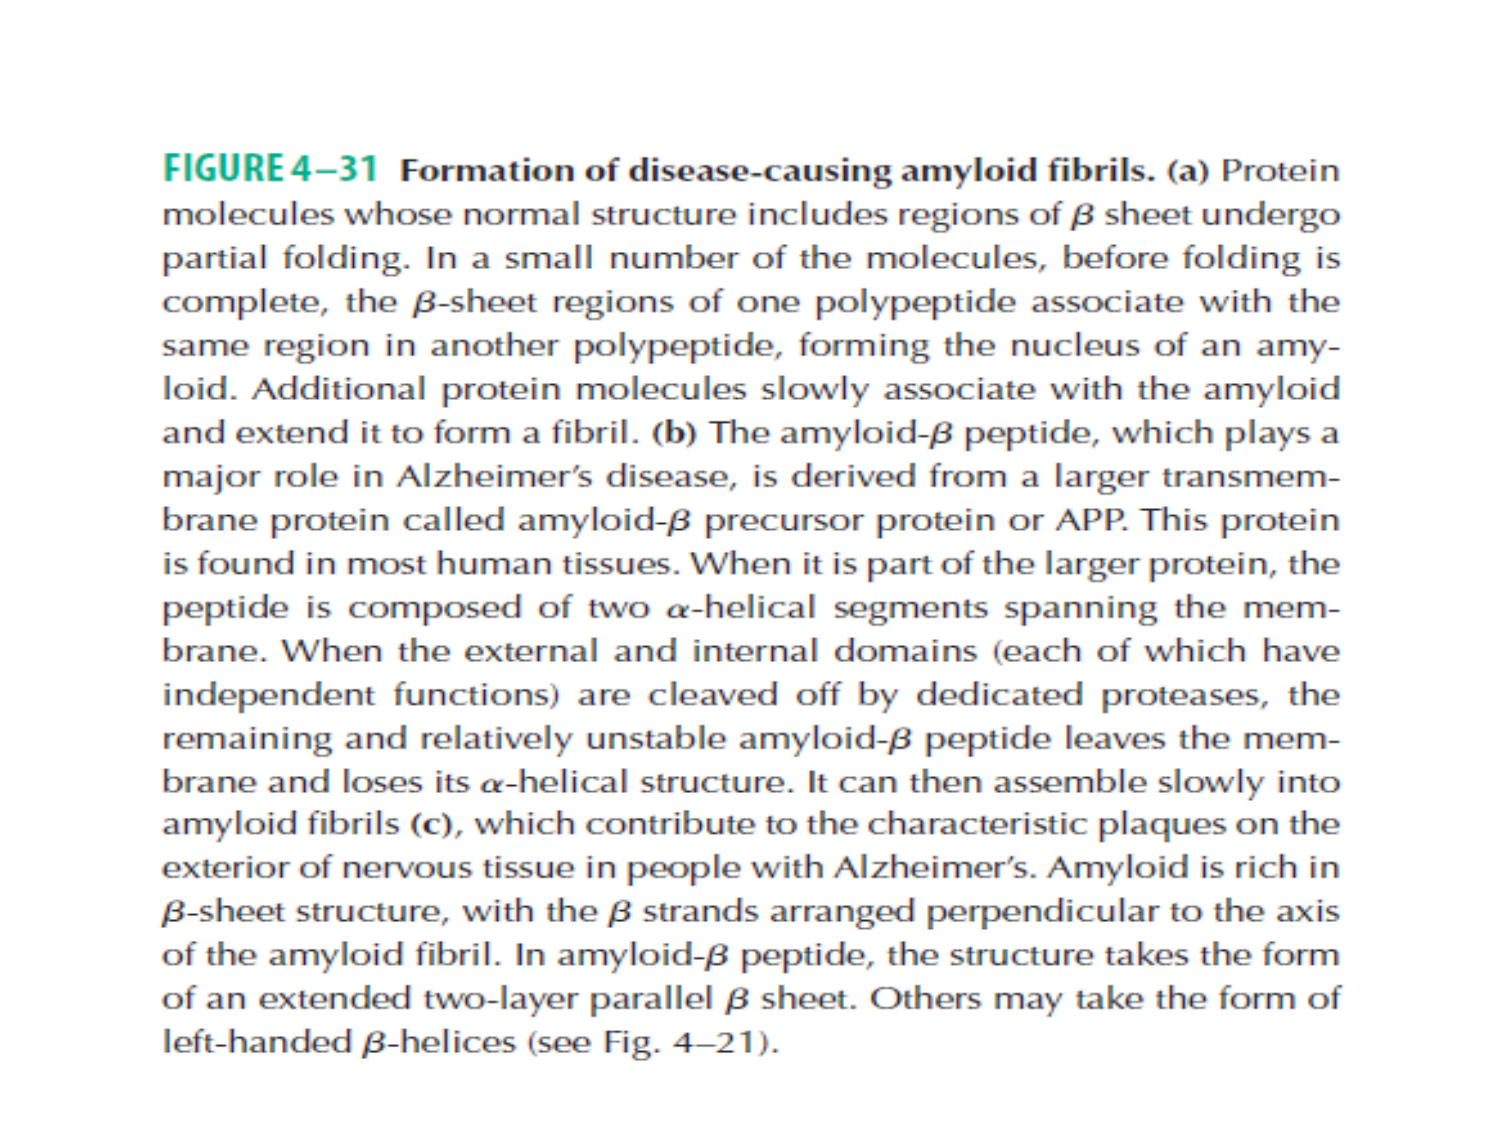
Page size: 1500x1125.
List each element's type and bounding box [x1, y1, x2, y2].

picture [137, 124, 1426, 1063]
